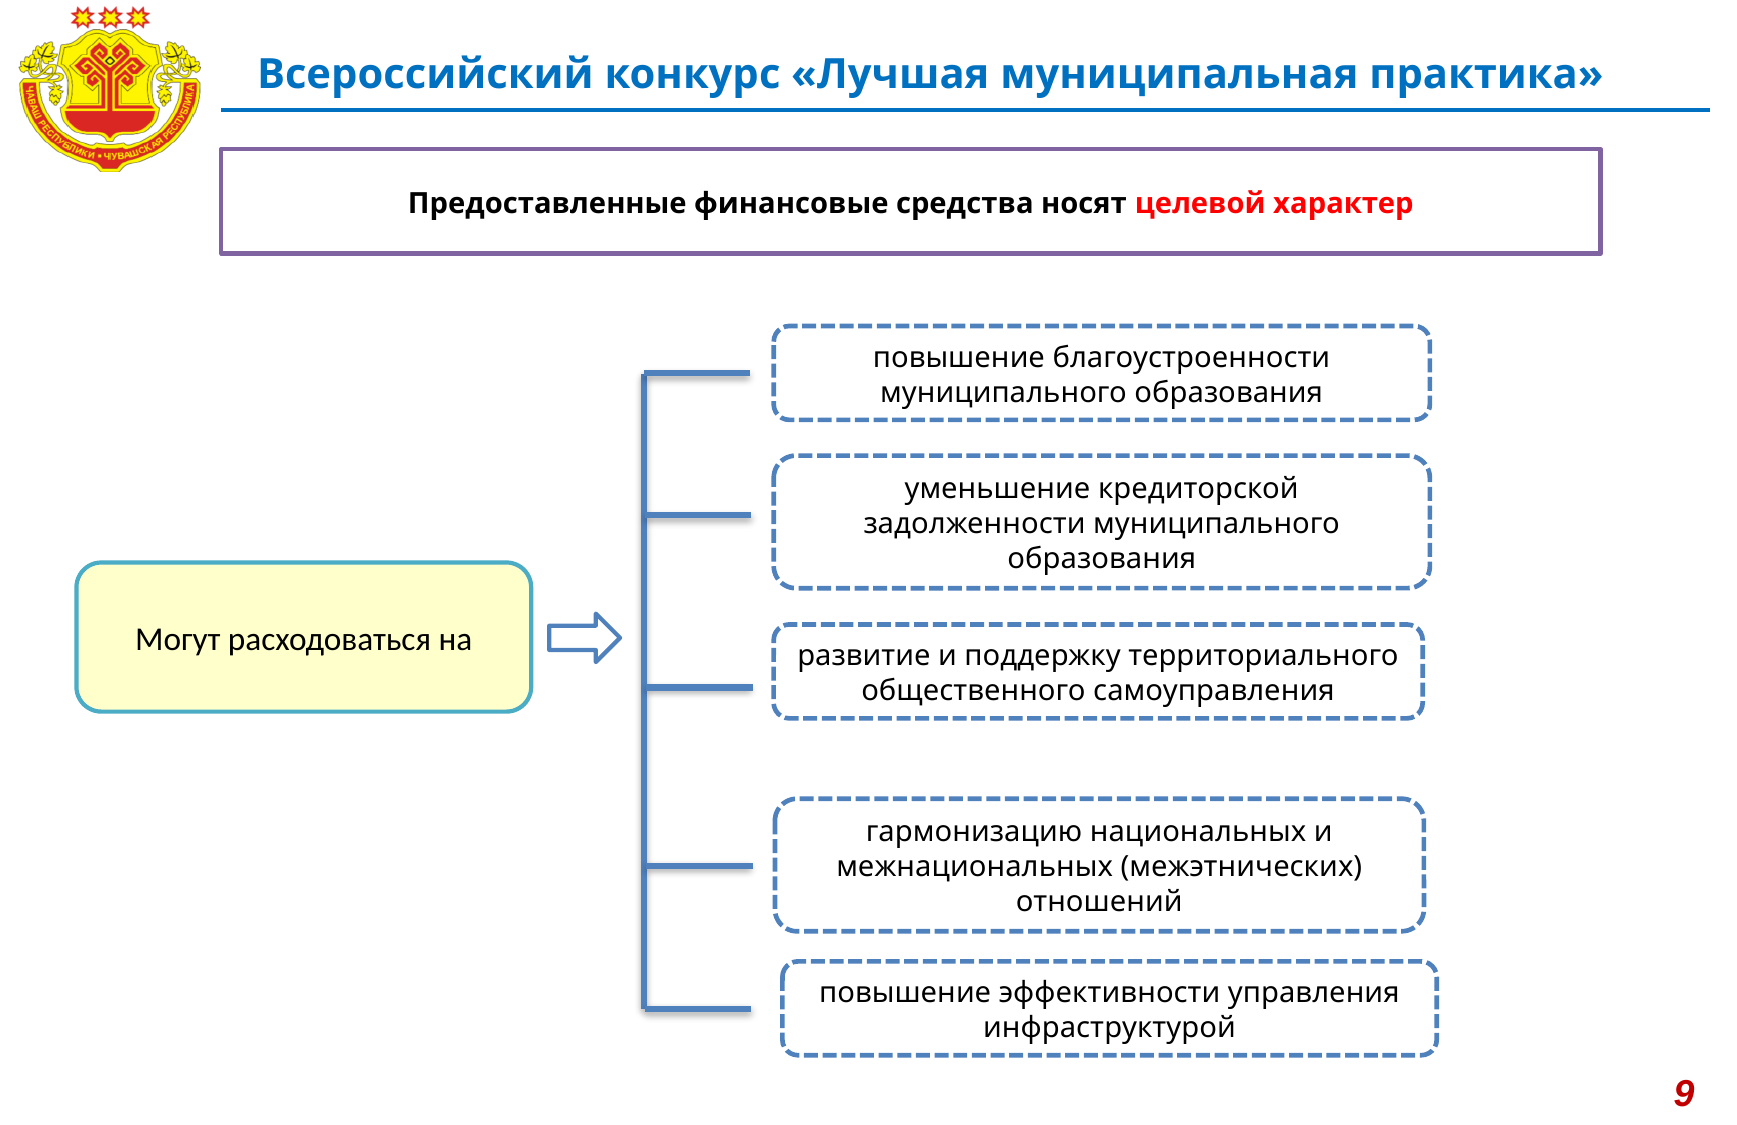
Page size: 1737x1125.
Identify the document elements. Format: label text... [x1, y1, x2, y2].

text_box Предоставленные финансовые средства носят целевой характер [219, 147, 1603, 256]
slide_number 9 [1658, 1058, 1737, 1125]
text_box повышение благоустроенности муниципального образования [773, 325, 1430, 420]
text_box развитие и поддержку территориального общественного самоуправления [773, 624, 1423, 719]
text_box повышение эффективности управления инфраструктурой [782, 961, 1437, 1056]
text_box Всероссийский конкурс «Лучшая муниципальная практика» [239, 39, 1659, 105]
text_box гармонизацию национальных и межнациональных (межэтнических) отношений [774, 798, 1424, 932]
text_box [547, 611, 623, 665]
text_box Могут расходоваться на [74, 560, 534, 714]
picture [0, 6, 235, 172]
text_box уменьшение кредиторской задолженности муниципального образования [773, 455, 1430, 589]
